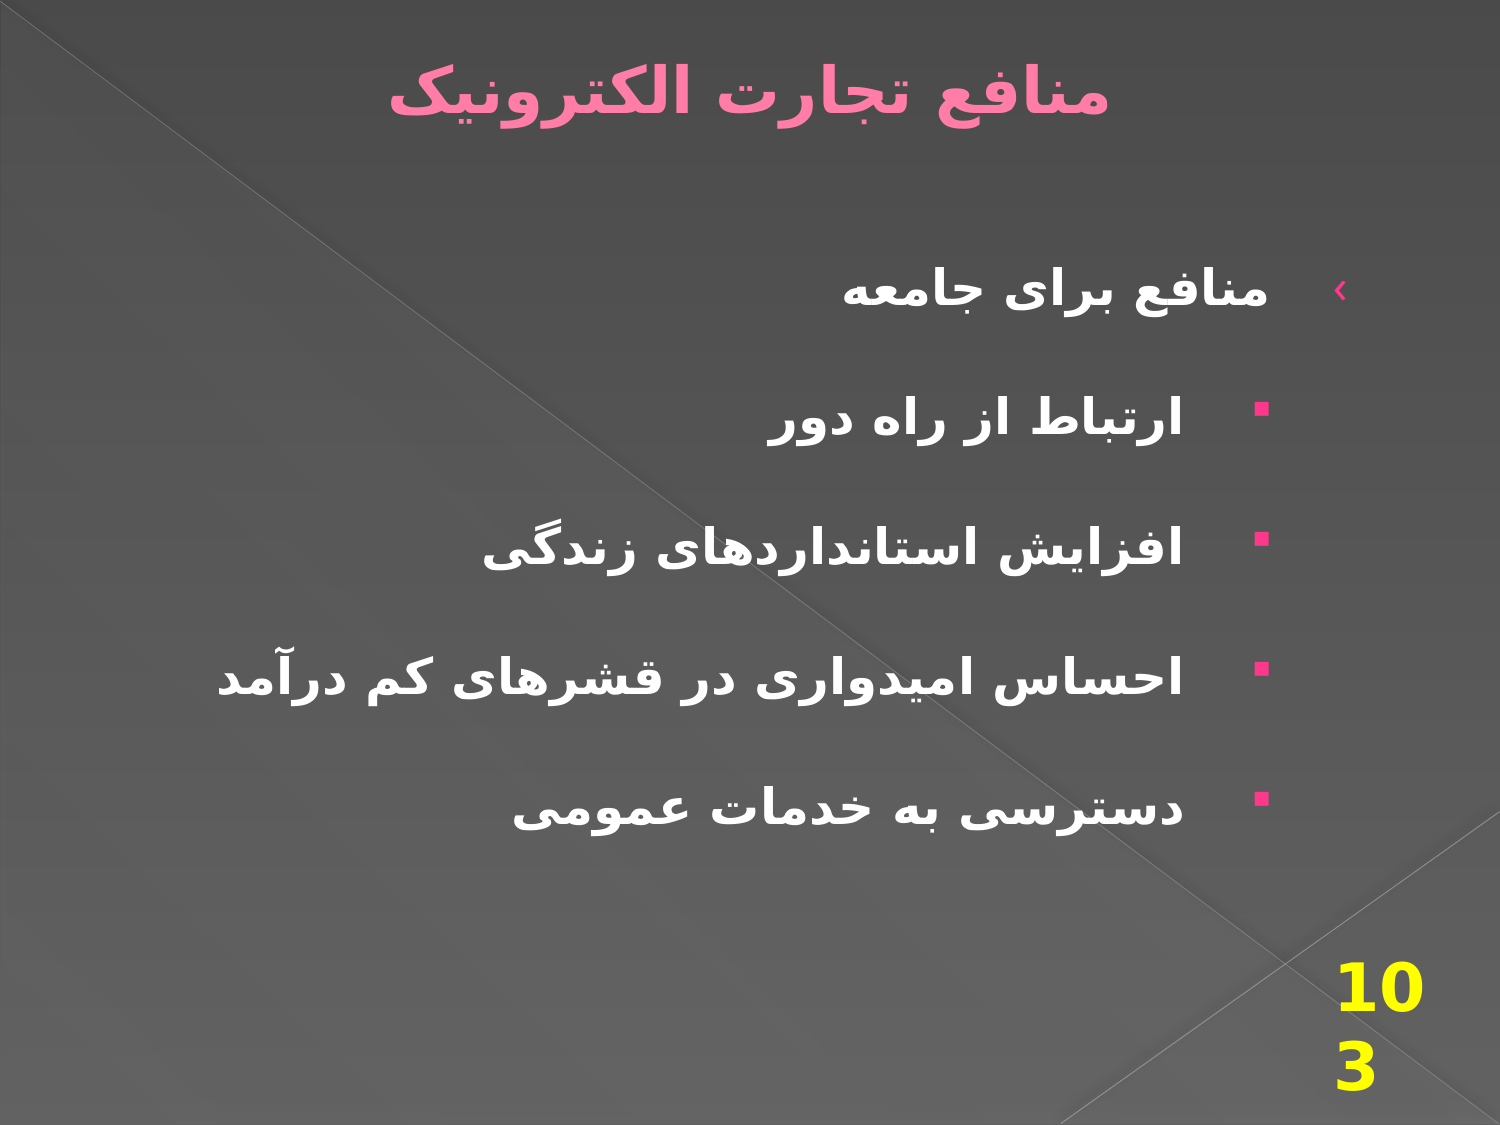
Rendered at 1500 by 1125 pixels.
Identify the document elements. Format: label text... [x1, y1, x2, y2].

title منافع تجارت الکترونیک [75, 24, 1425, 150]
slide_number 103 [1318, 936, 1467, 1025]
list منافع برای جامعه ارتباط از راه دور افزایش استانداردهای زندگی احساس امیدواری در قشرهای کم درآمد دسترسی به خدمات عمومی [162, 187, 1363, 1050]
